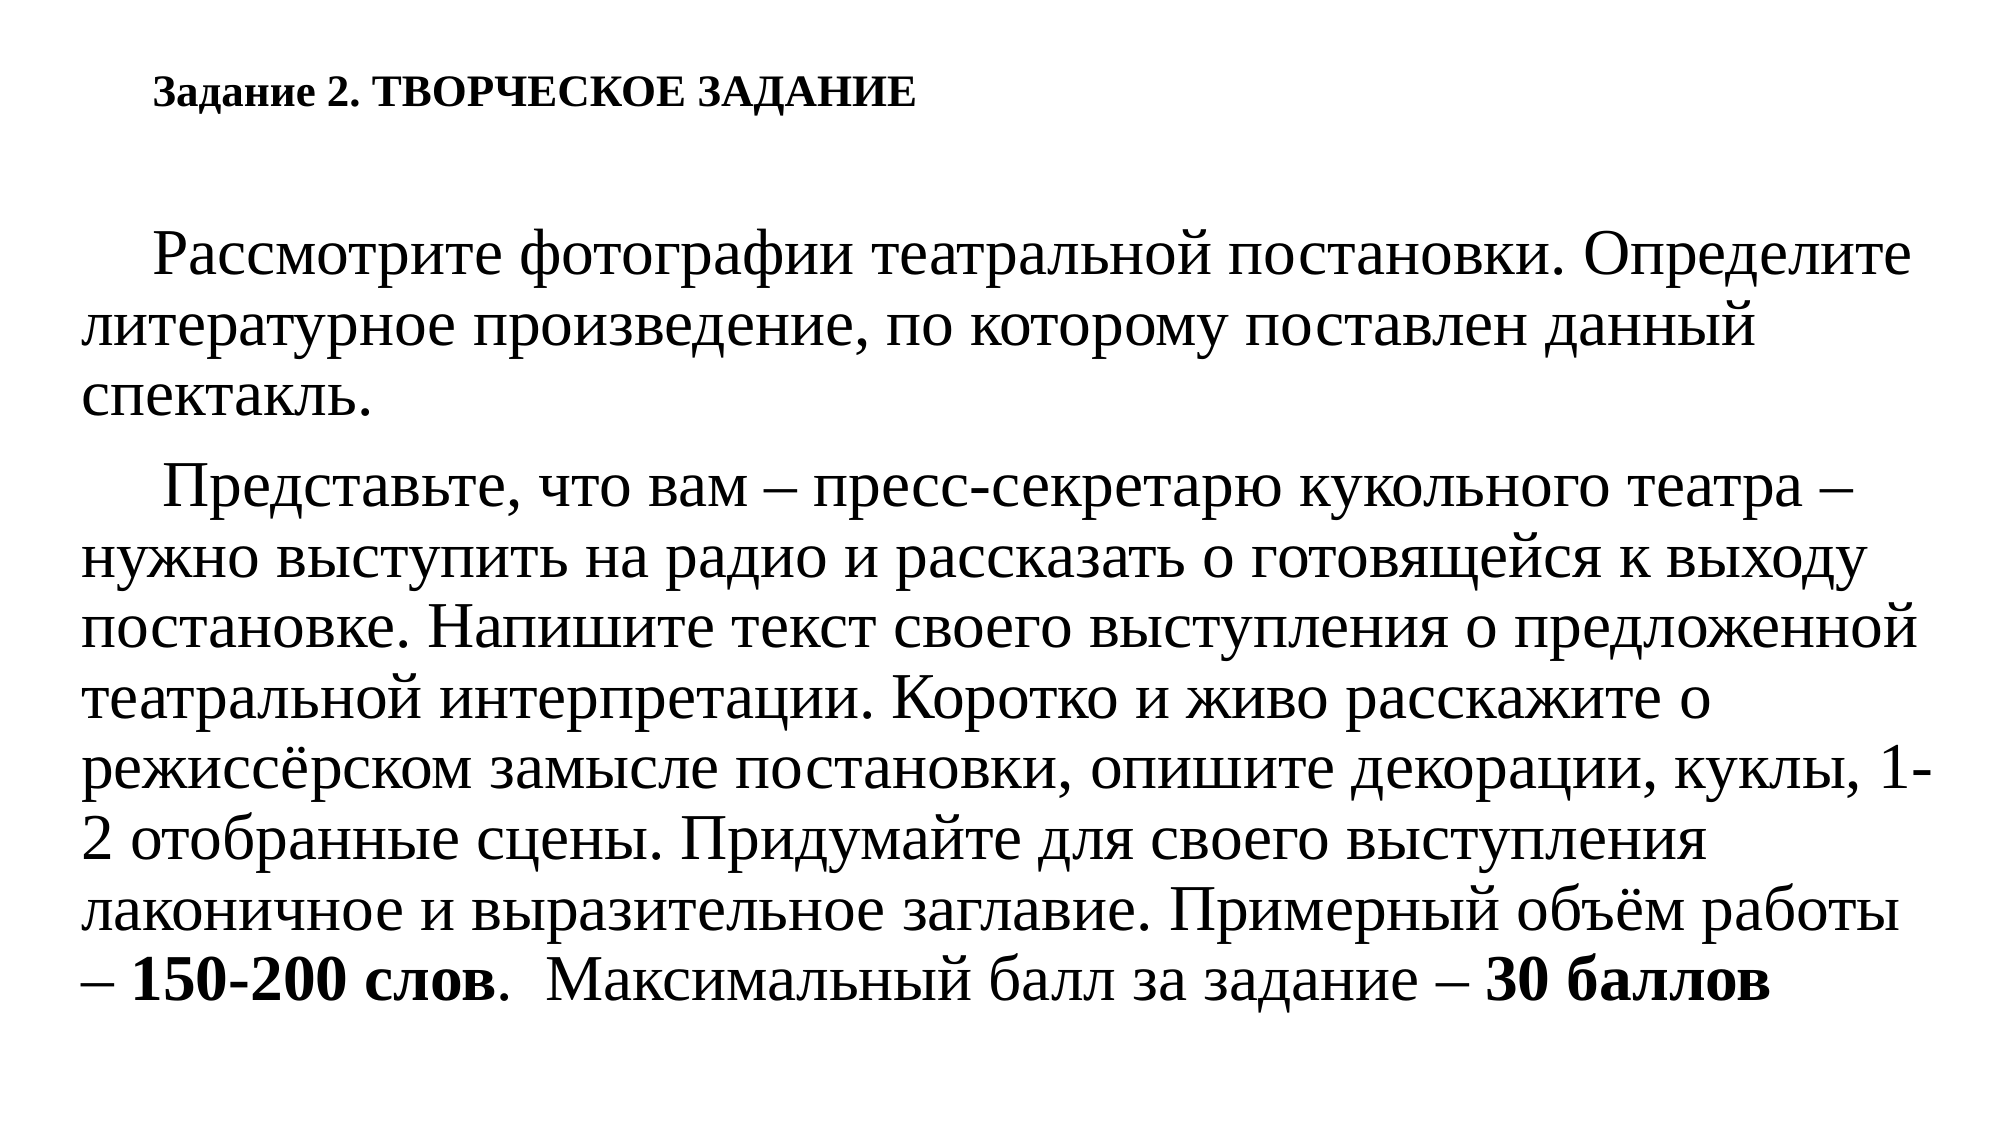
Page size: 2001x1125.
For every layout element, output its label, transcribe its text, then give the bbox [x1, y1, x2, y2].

title Задание 2. ТВОРЧЕСКОЕ ЗАДАНИЕ [137, 59, 1863, 179]
list Рассмотрите фотографии театральной постановки. Определите литературное произведение, по которому поставлен данный спектакль. Представьте, что вам – пресс-секретарю кукольного театра – нужно выступить на радио и рассказать о готовящейся к выходу постановке. Напишите текст своего выступления о предложенной театральной интерпретации. Коротко и живо расскажите о режиссёрском замысле постановки, опишите декорации, куклы, 1-2 отобранные сцены. Придумайте для своего выступления лаконичное и выразительное заглавие. Примерный объём работы – 150-200 слов. Максимальный балл за задание – 30 баллов [66, 210, 1952, 1081]
